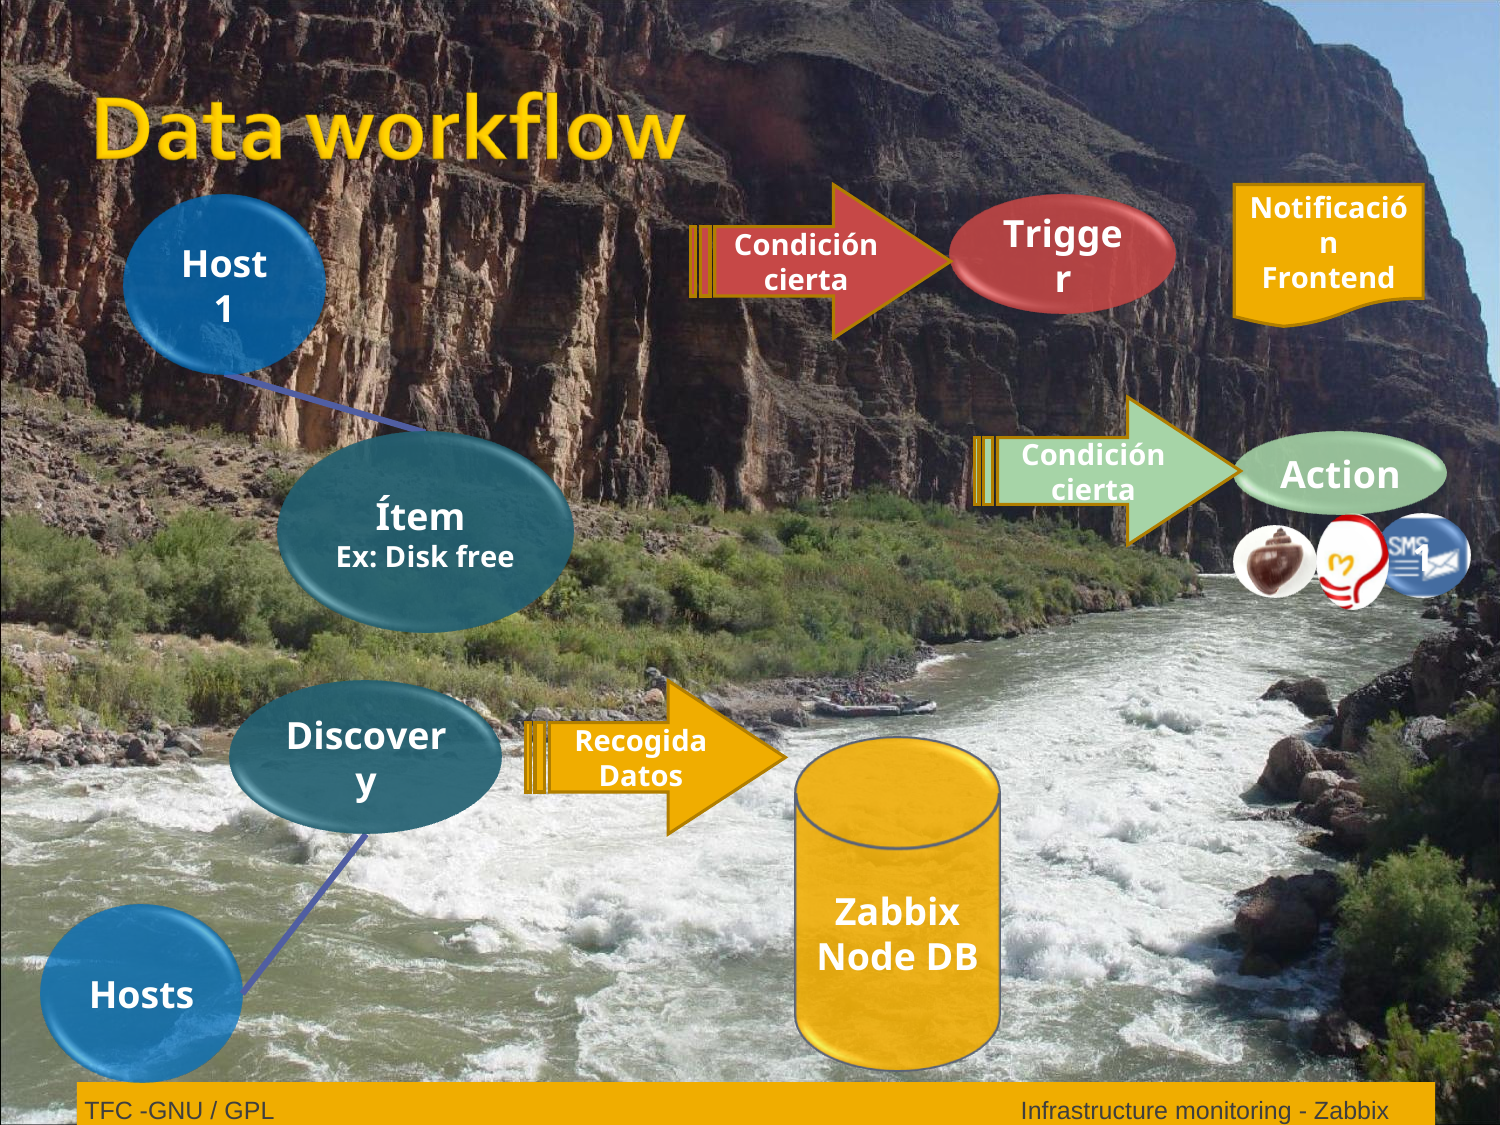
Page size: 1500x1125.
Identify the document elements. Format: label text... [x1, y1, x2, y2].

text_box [1313, 517, 1391, 612]
text_box Recogida Datos [525, 680, 786, 835]
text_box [37, 902, 244, 1085]
text_box Notificación Frontend [1234, 232, 1424, 325]
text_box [792, 734, 1003, 1074]
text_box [226, 678, 504, 836]
text_box Condición cierta [690, 232, 947, 338]
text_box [1230, 429, 1449, 517]
text_box Condición cierta [974, 397, 1230, 545]
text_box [274, 429, 575, 635]
picture [0, 0, 1500, 1125]
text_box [947, 192, 1178, 316]
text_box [1391, 511, 1473, 600]
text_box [1230, 523, 1313, 600]
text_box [121, 192, 328, 376]
text_box TFC -GNU / GPL Infrastructure monitoring - Zabbix [76, 1082, 1436, 1125]
